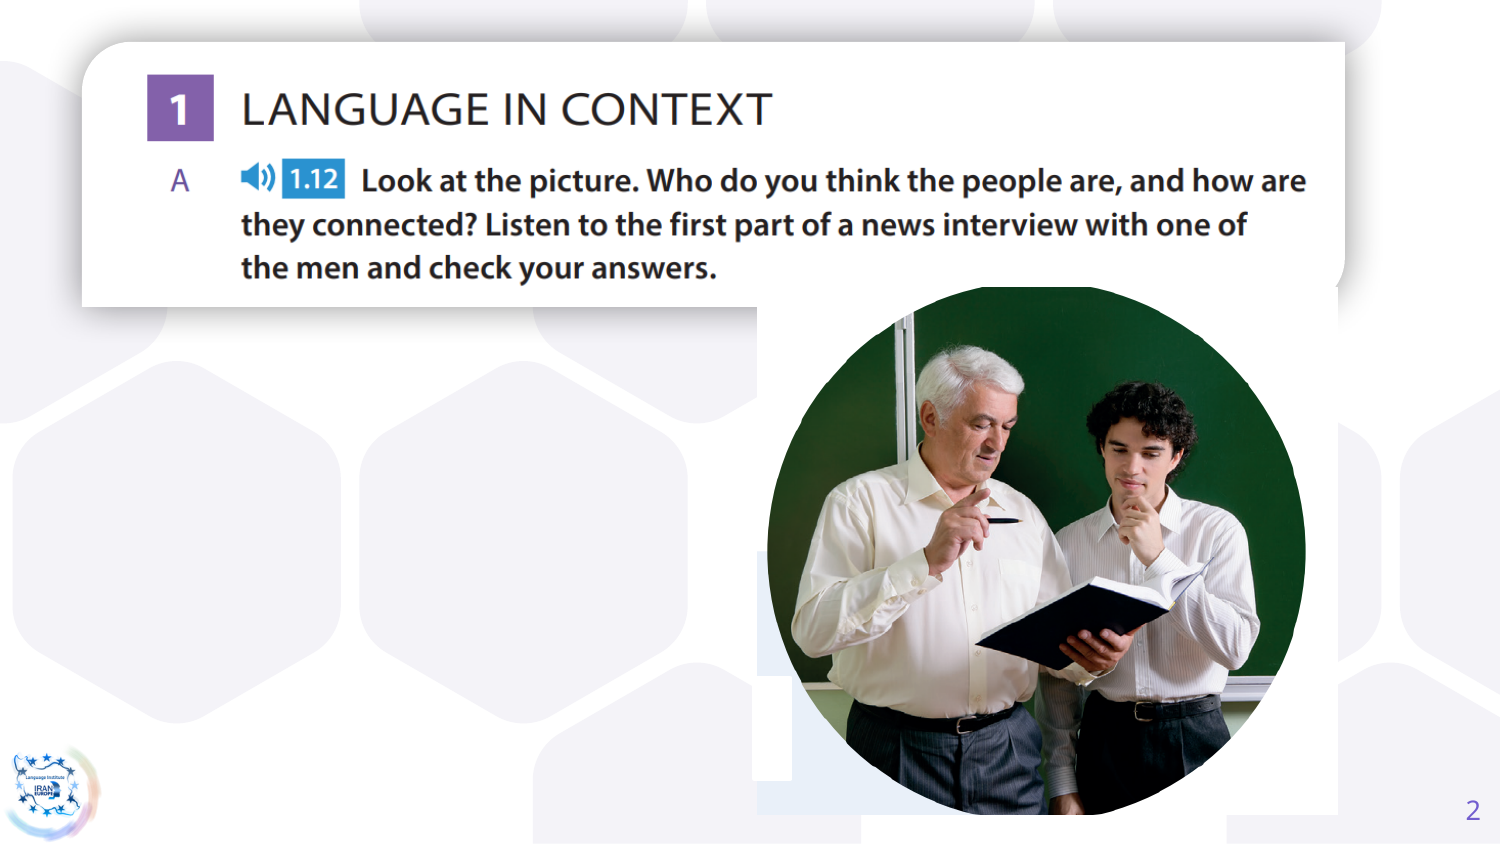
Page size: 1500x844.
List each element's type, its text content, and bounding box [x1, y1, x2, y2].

picture [0, 741, 105, 844]
picture [88, 48, 1338, 815]
slide_number 2 [1391, 779, 1482, 844]
